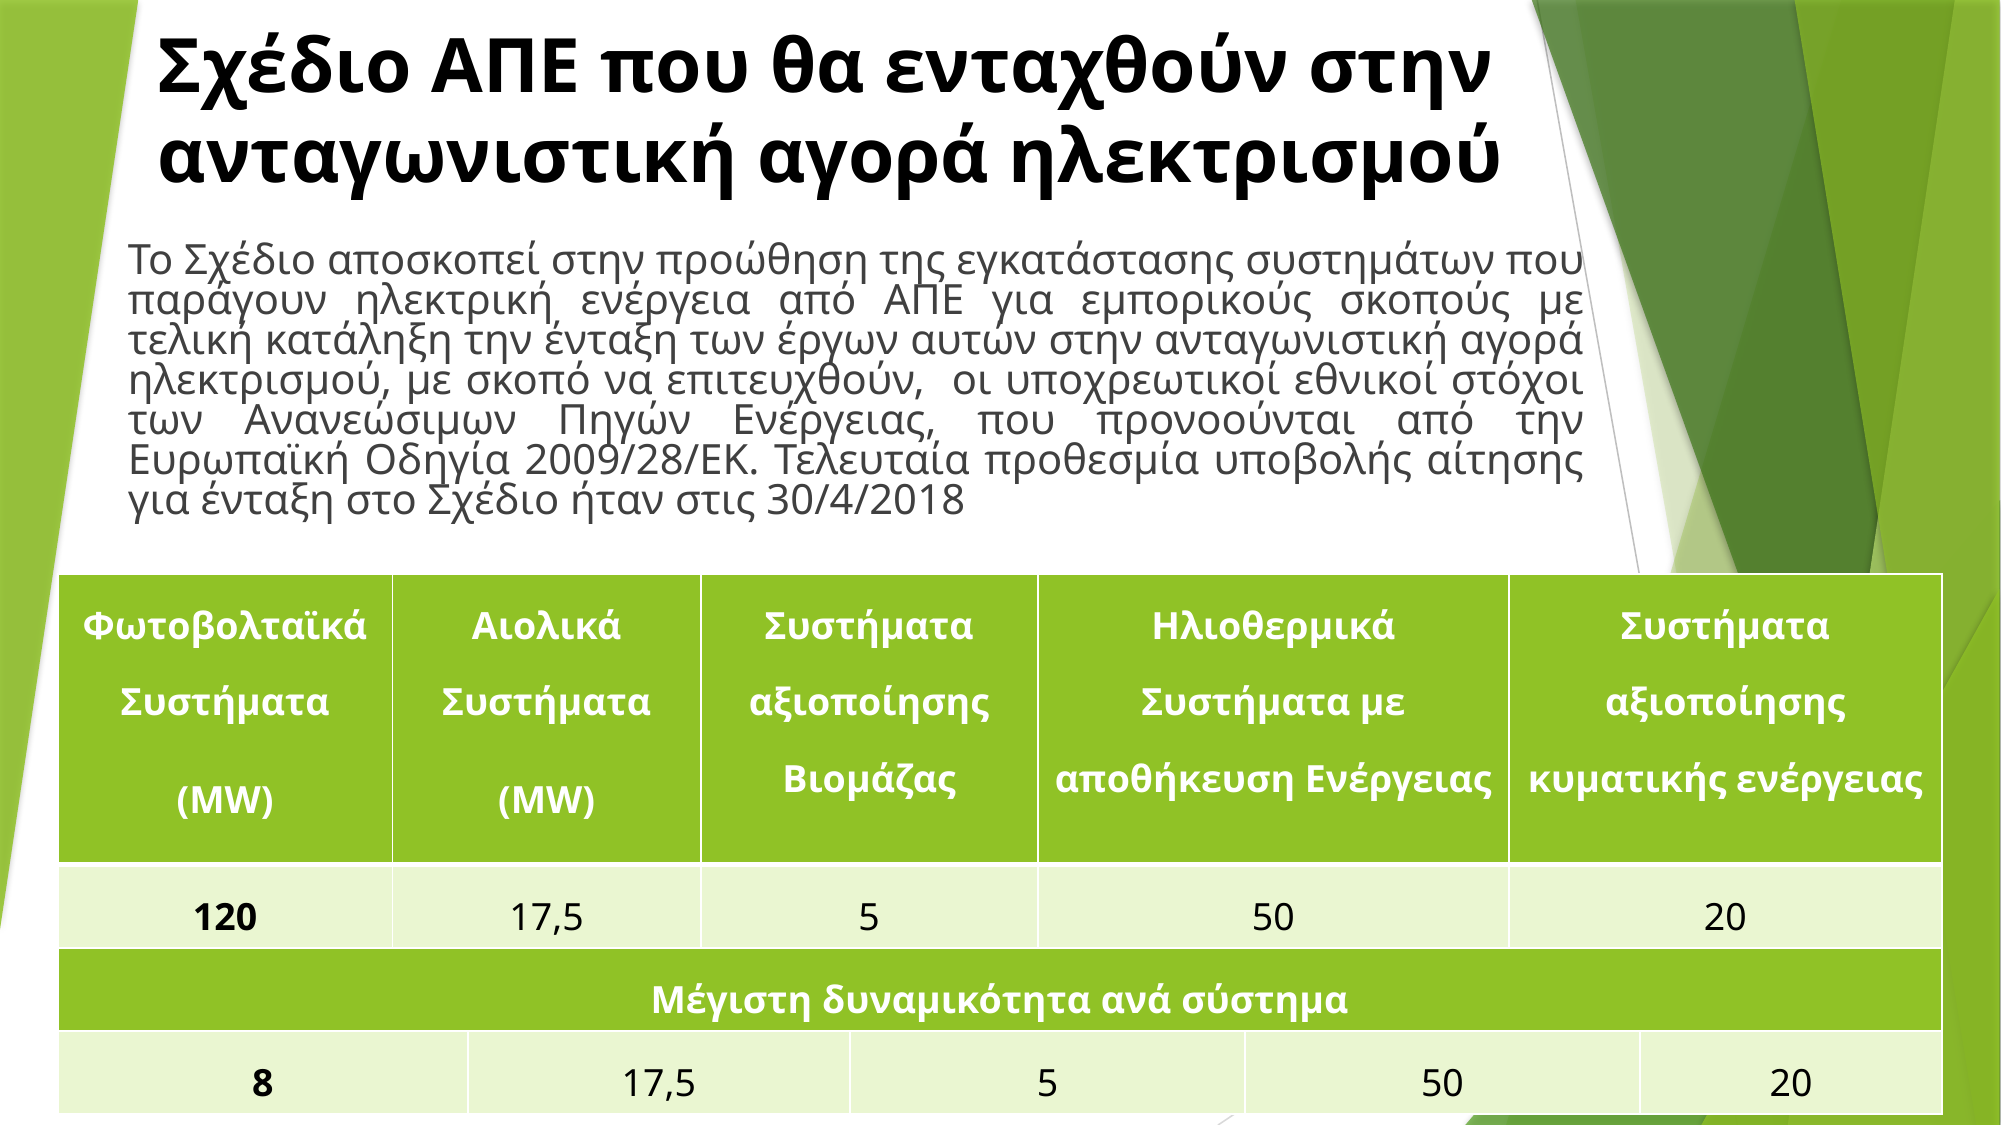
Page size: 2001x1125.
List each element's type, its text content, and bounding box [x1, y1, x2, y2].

table_cell 20 [1510, 867, 1941, 947]
table_cell 50 [1246, 1032, 1639, 1113]
table_cell 17,5 [469, 1032, 849, 1113]
text_box Σχέδιο ΑΠΕ που θα ενταχθούν στην ανταγωνιστική αγορά ηλεκτρισμού [142, 9, 1583, 207]
table_cell 5 [851, 1032, 1244, 1113]
table_header Συστήματα αξιοποίησης κυματικής ενέργειας (MW) [1510, 575, 1941, 862]
table_cell 8 [59, 1032, 467, 1113]
table_cell 5 [702, 867, 1037, 947]
text_box Το Σχέδιο αποσκοπεί στην προώθηση της εγκατάστασης συστημάτων που παράγουν ηλεκτρική ενέργεια από ΑΠΕ για εμπορικούς σκοπούς με τελική κατάληξη την ένταξη των έργων αυτών στην ανταγωνιστική αγορά ηλεκτρισμού, με σκοπό να επιτευχθούν, οι υποχρεωτικοί εθνικοί στόχοι των Ανανεώσιμων Πηγών Ενέργειας, που προνοούνται από την Ευρωπαϊκή Οδηγία 2009/28/ΕΚ. Τελευταία προθεσμία υποβολής αίτησης για ένταξη στο Σχέδιο ήταν στις 30/4/2018 [113, 235, 1600, 530]
table_cell 17,5 [393, 867, 700, 947]
table_header Αιολικά Συστήματα (MW) [393, 575, 700, 862]
table_header Ηλιοθερμικά Συστήματα με αποθήκευση Ενέργειας (MW) [1039, 575, 1508, 862]
table_header Συστήματα αξιοποίησης Βιομάζας (MW) [702, 575, 1037, 862]
table_cell 120 [59, 867, 392, 947]
table_cell Mέγιστη δυναμικότητα ανά σύστημα [59, 949, 1941, 1030]
text_box [287, 487, 1750, 573]
table_cell 20 [1641, 1032, 1941, 1113]
table_cell 50 [1039, 867, 1508, 947]
table_header Φωτοβολταϊκά Συστήματα (MW) [59, 575, 392, 862]
